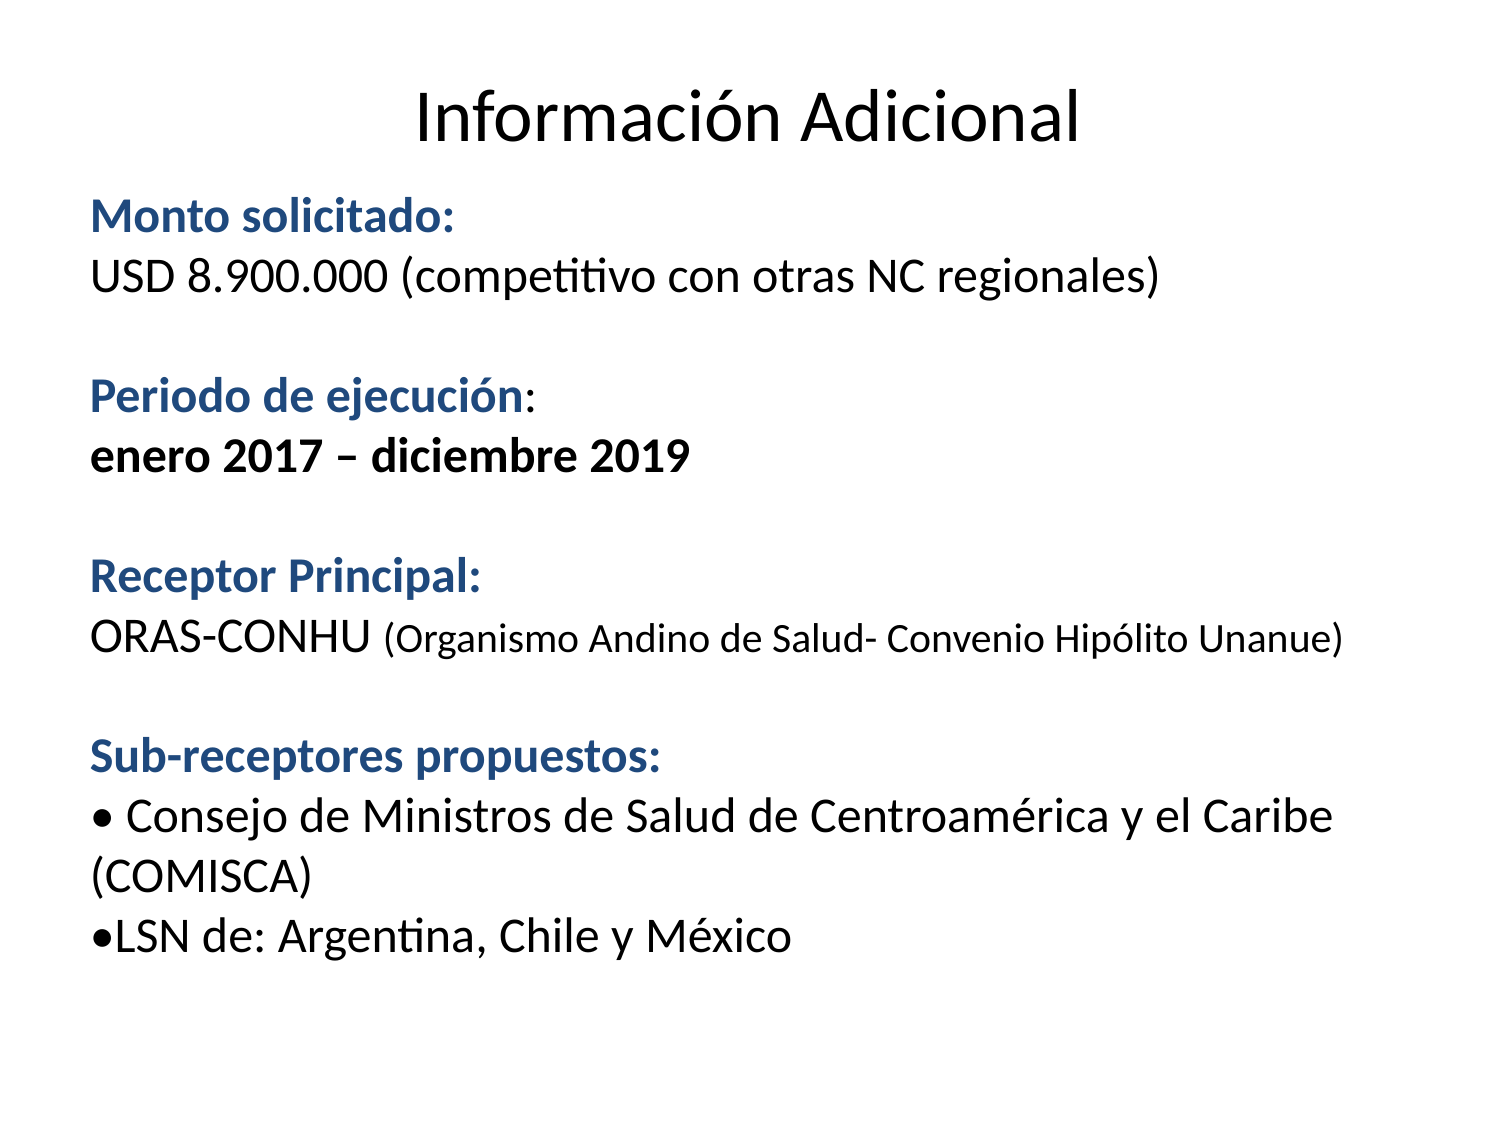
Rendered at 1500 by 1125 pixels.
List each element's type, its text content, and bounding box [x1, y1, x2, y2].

title Información Adicional [82, 58, 1432, 164]
text_box Monto solicitado: USD 8.900.000 (competitivo con otras NC regionales) Periodo de ejecución: enero 2017 – diciembre 2019 Receptor Principal: ORAS-CONHU (Organismo Andino de Salud- Convenio Hipólito Unanue) Sub-receptores propuestos: • Consejo de Ministros de Salud de Centroamérica y el Caribe (COMISCA) •LSN de: Argentina, Chile y México [74, 174, 1425, 970]
